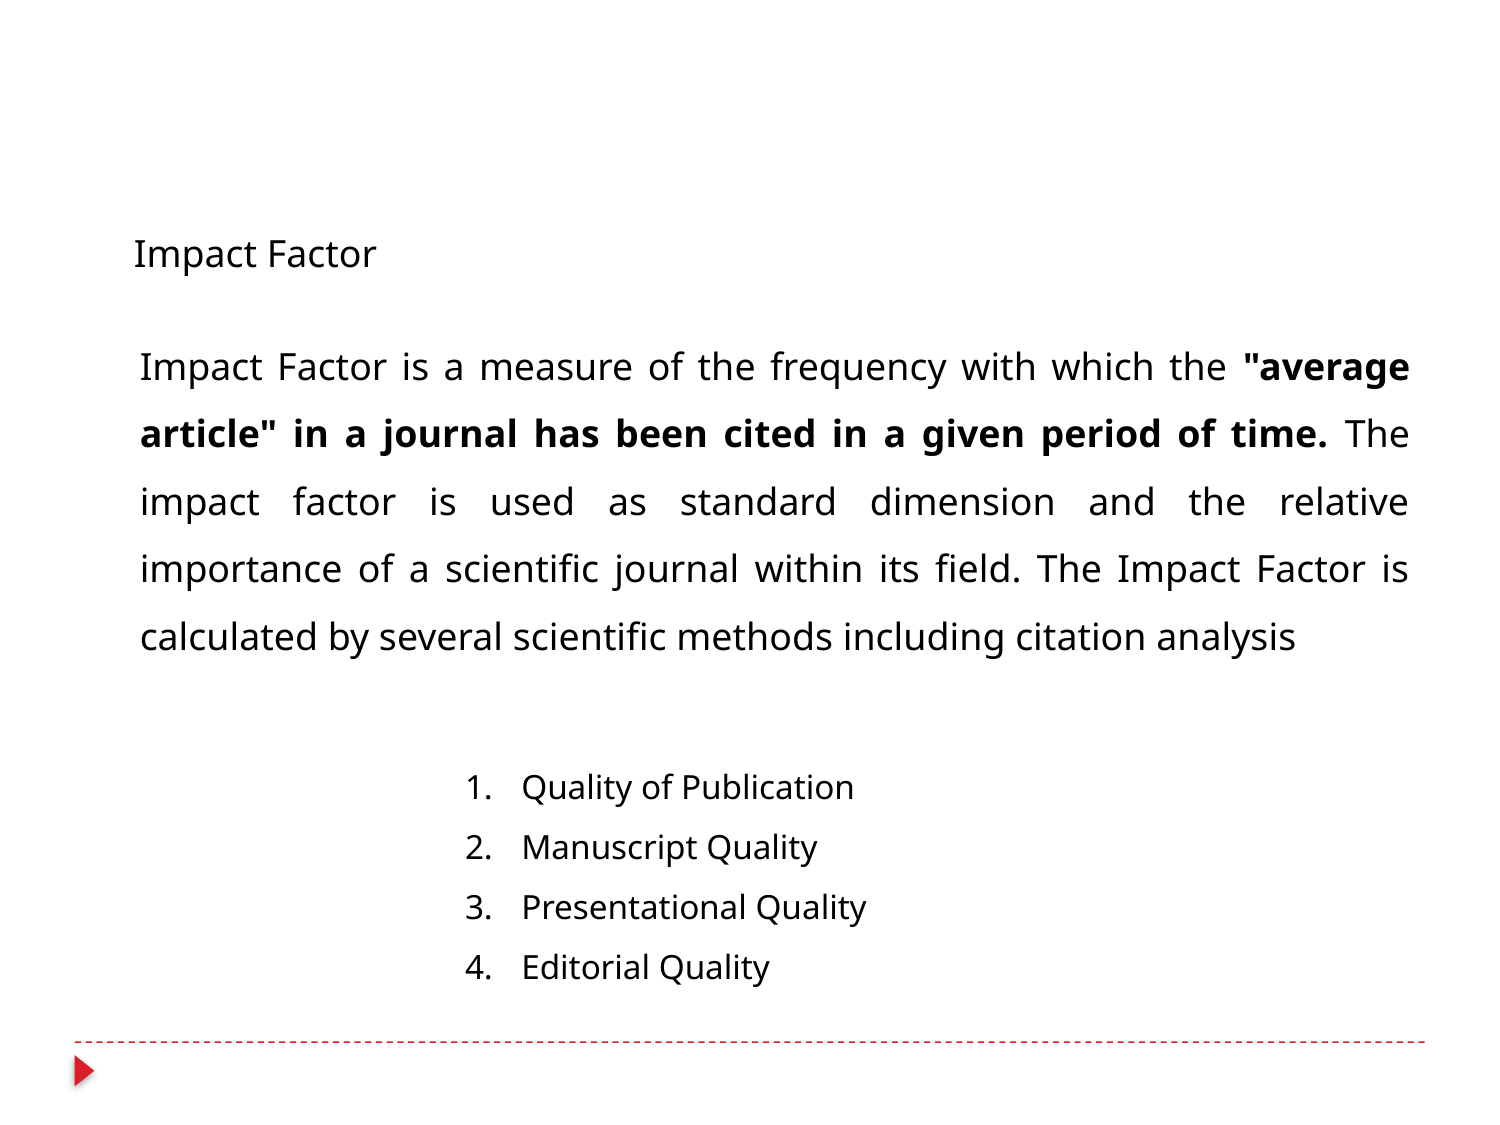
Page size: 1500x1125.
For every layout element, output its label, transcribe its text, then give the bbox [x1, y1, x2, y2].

text_box Impact Factor is a measure of the frequency with which the "average article" in a journal has been cited in a given period of time. The impact factor is used as standard dimension and the relative importance of a scientific journal within its field. The Impact Factor is calculated by several scientific methods including citation analysis [125, 312, 1425, 665]
text_box Impact Factor [119, 200, 393, 283]
text_box Quality of Publication Manuscript Quality Presentational Quality Editorial Quality [450, 738, 1000, 994]
